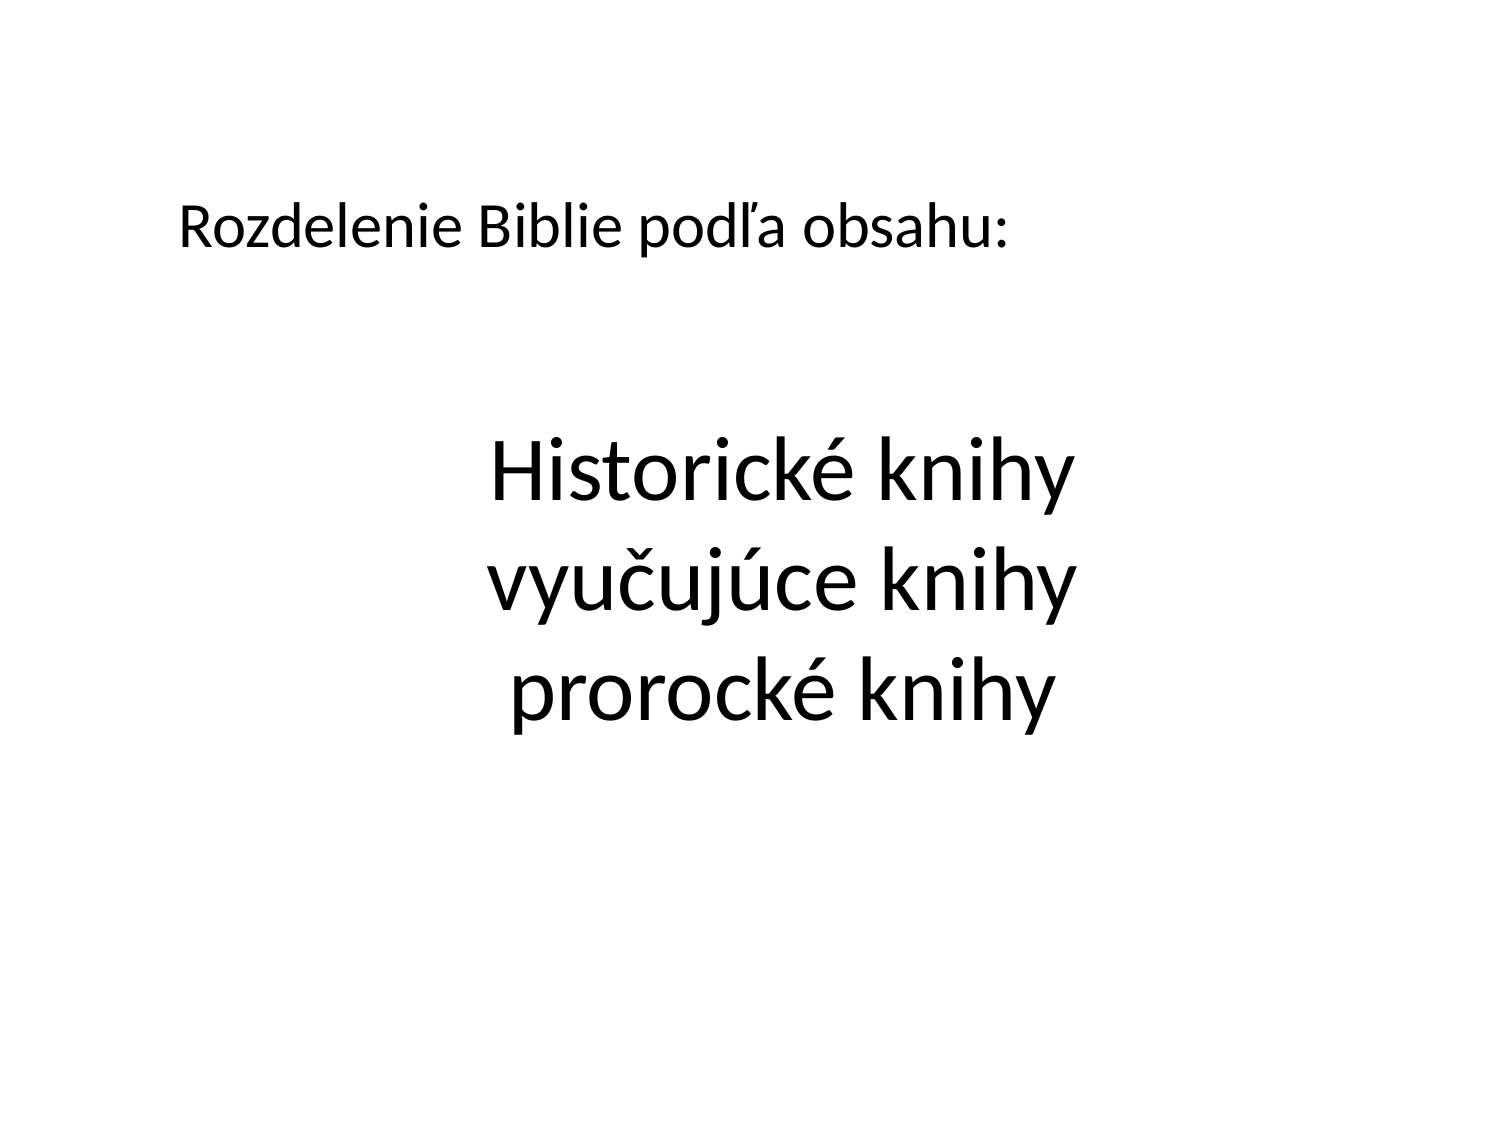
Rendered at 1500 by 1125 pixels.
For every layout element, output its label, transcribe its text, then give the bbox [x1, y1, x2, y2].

list Rozdelenie Biblie podľa obsahu: [164, 175, 1186, 272]
title Historické knihy vyučujúce knihy prorocké knihy [257, 351, 1308, 796]
